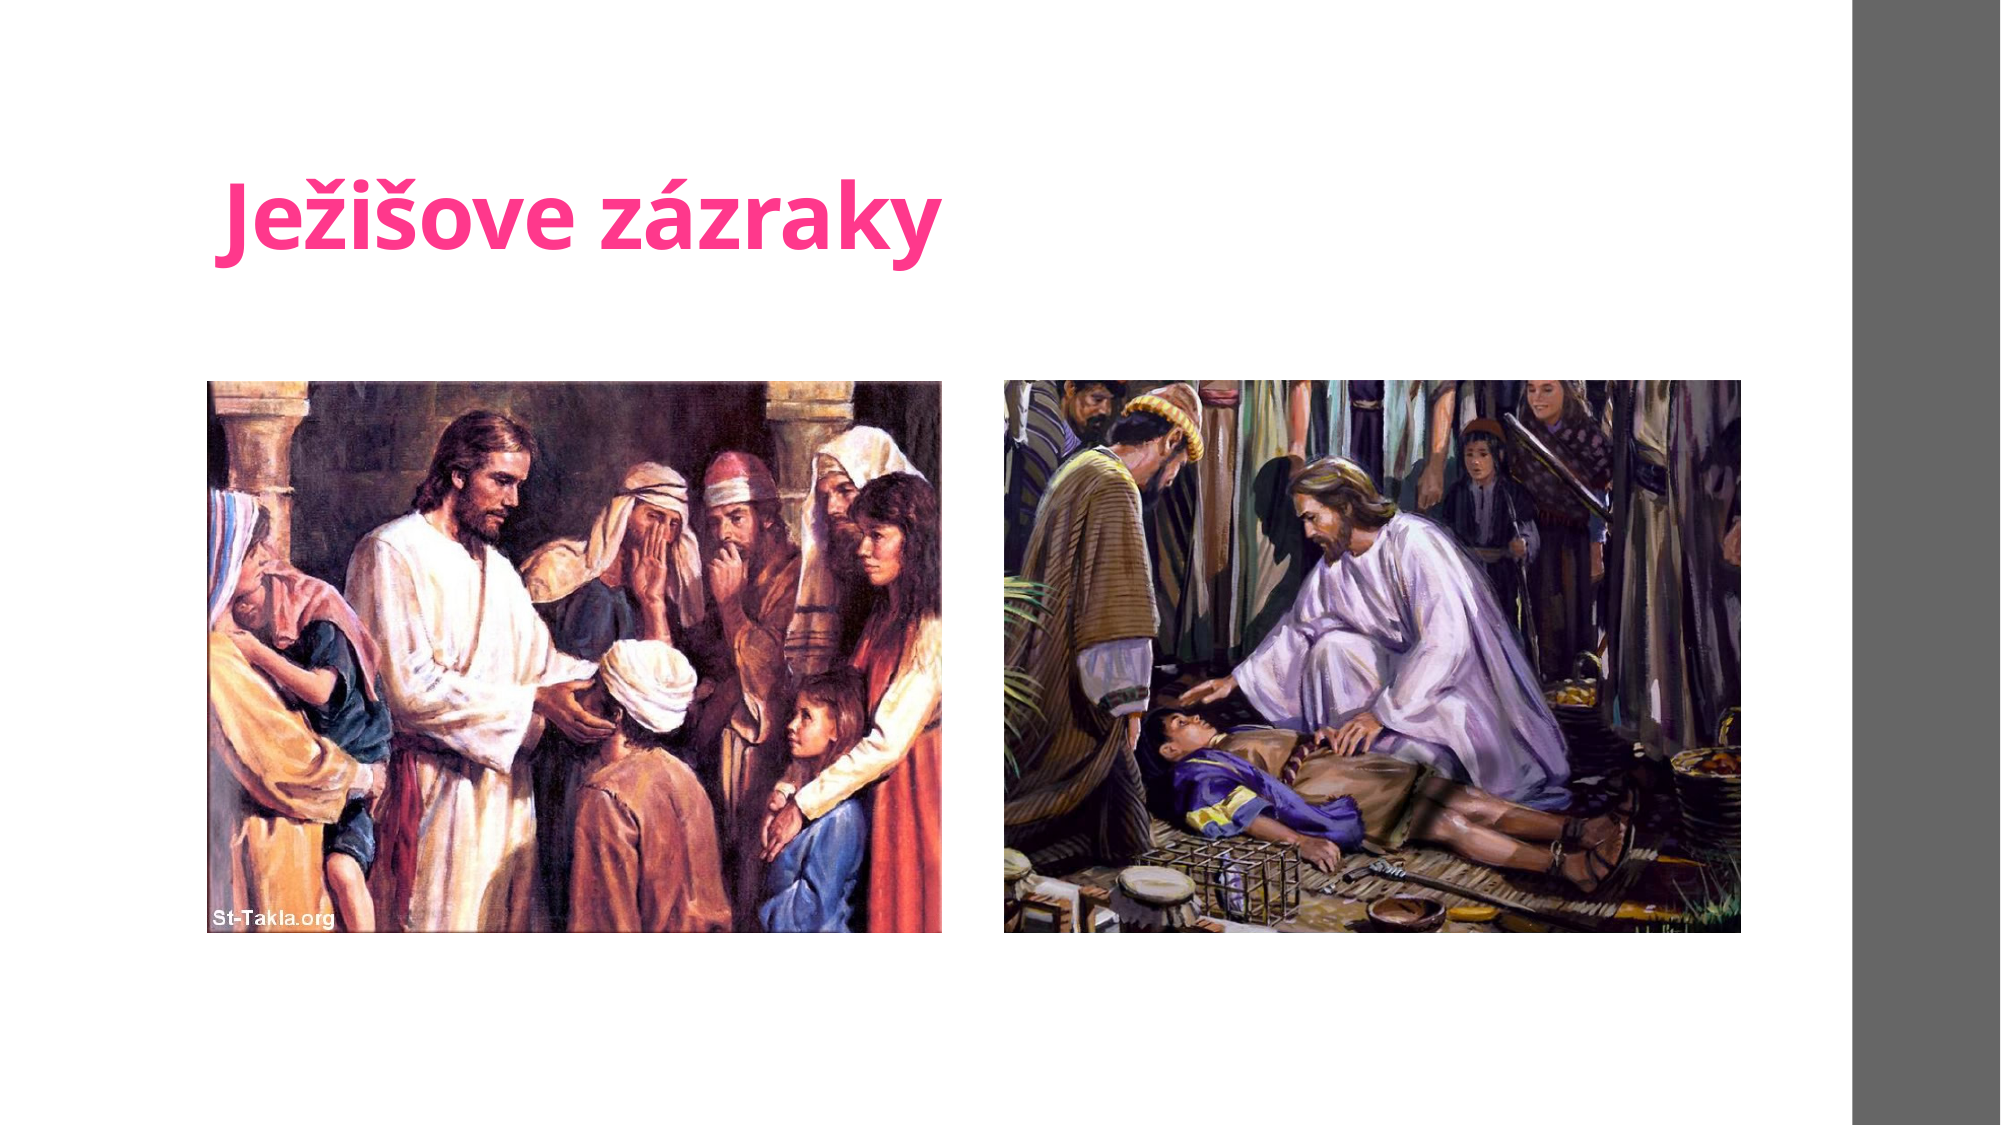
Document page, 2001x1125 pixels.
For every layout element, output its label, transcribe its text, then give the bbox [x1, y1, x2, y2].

title Ježišove zázraky [206, 43, 1797, 278]
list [206, 381, 943, 933]
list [1004, 380, 1741, 934]
